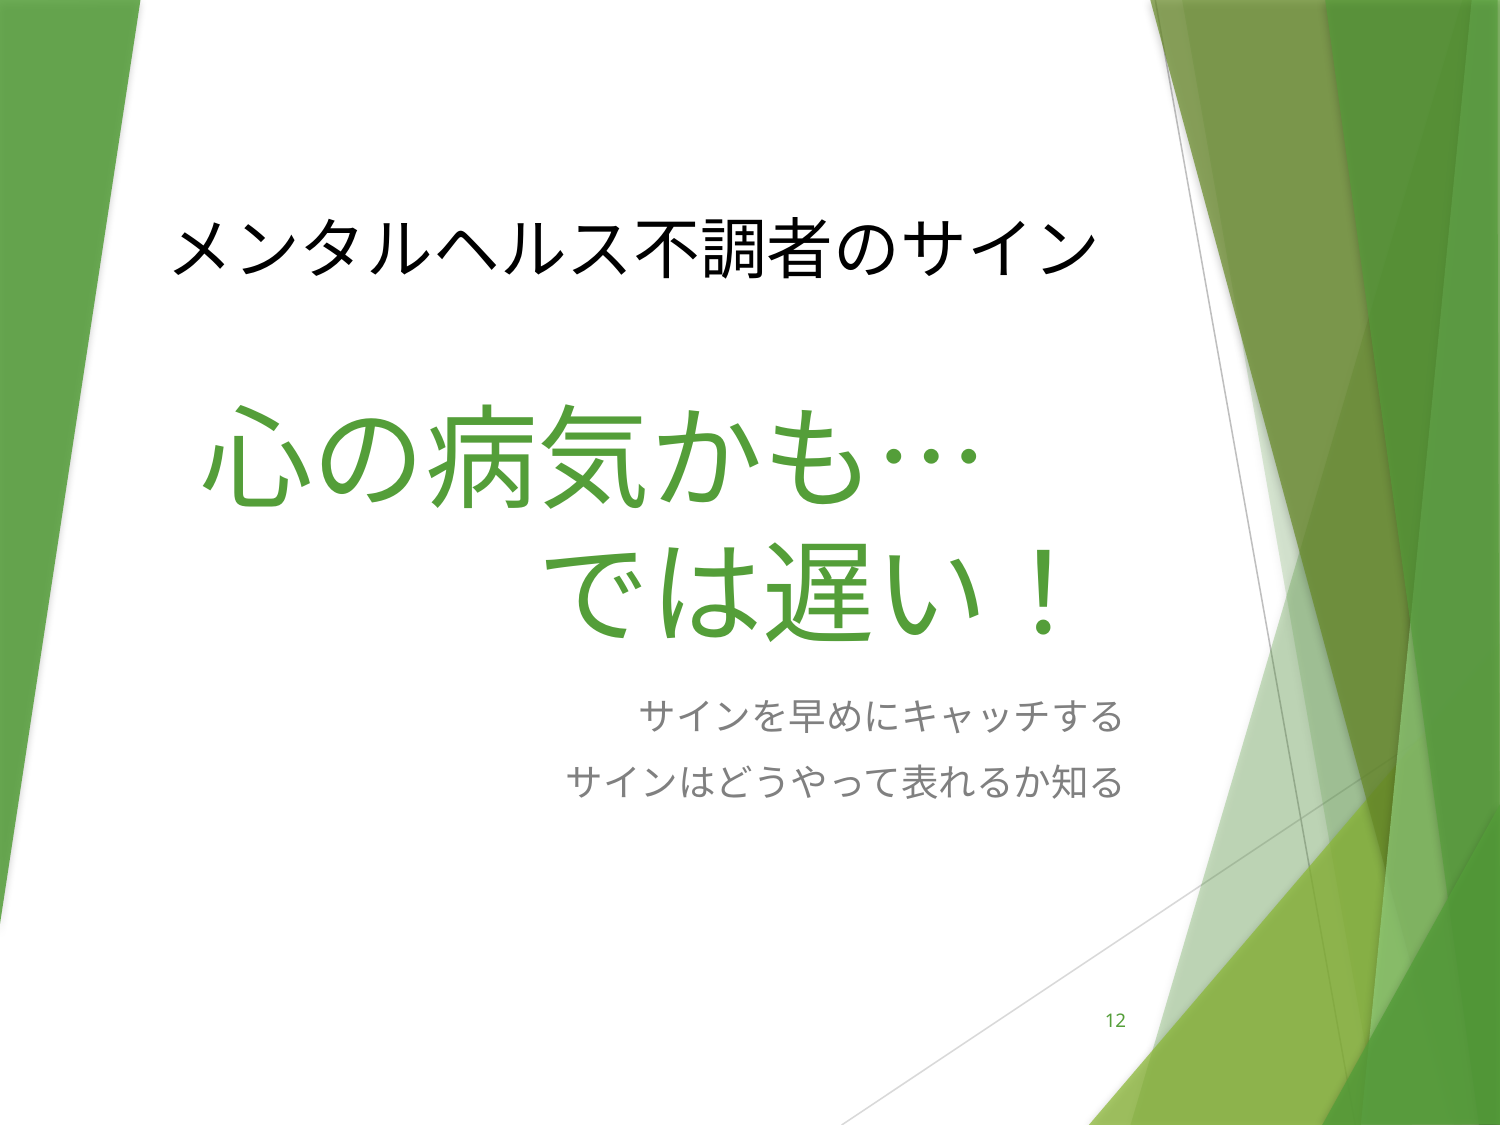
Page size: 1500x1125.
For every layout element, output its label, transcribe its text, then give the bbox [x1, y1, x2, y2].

slide_number 12 [1057, 991, 1142, 1051]
text_box メンタルヘルス不調者のサイン [151, 199, 1116, 294]
subtitle サインを早めにキャッチする サインはどうやって表れるか知る [185, 685, 1142, 866]
title 心の病気かも… では遅い！ [185, 394, 1142, 665]
